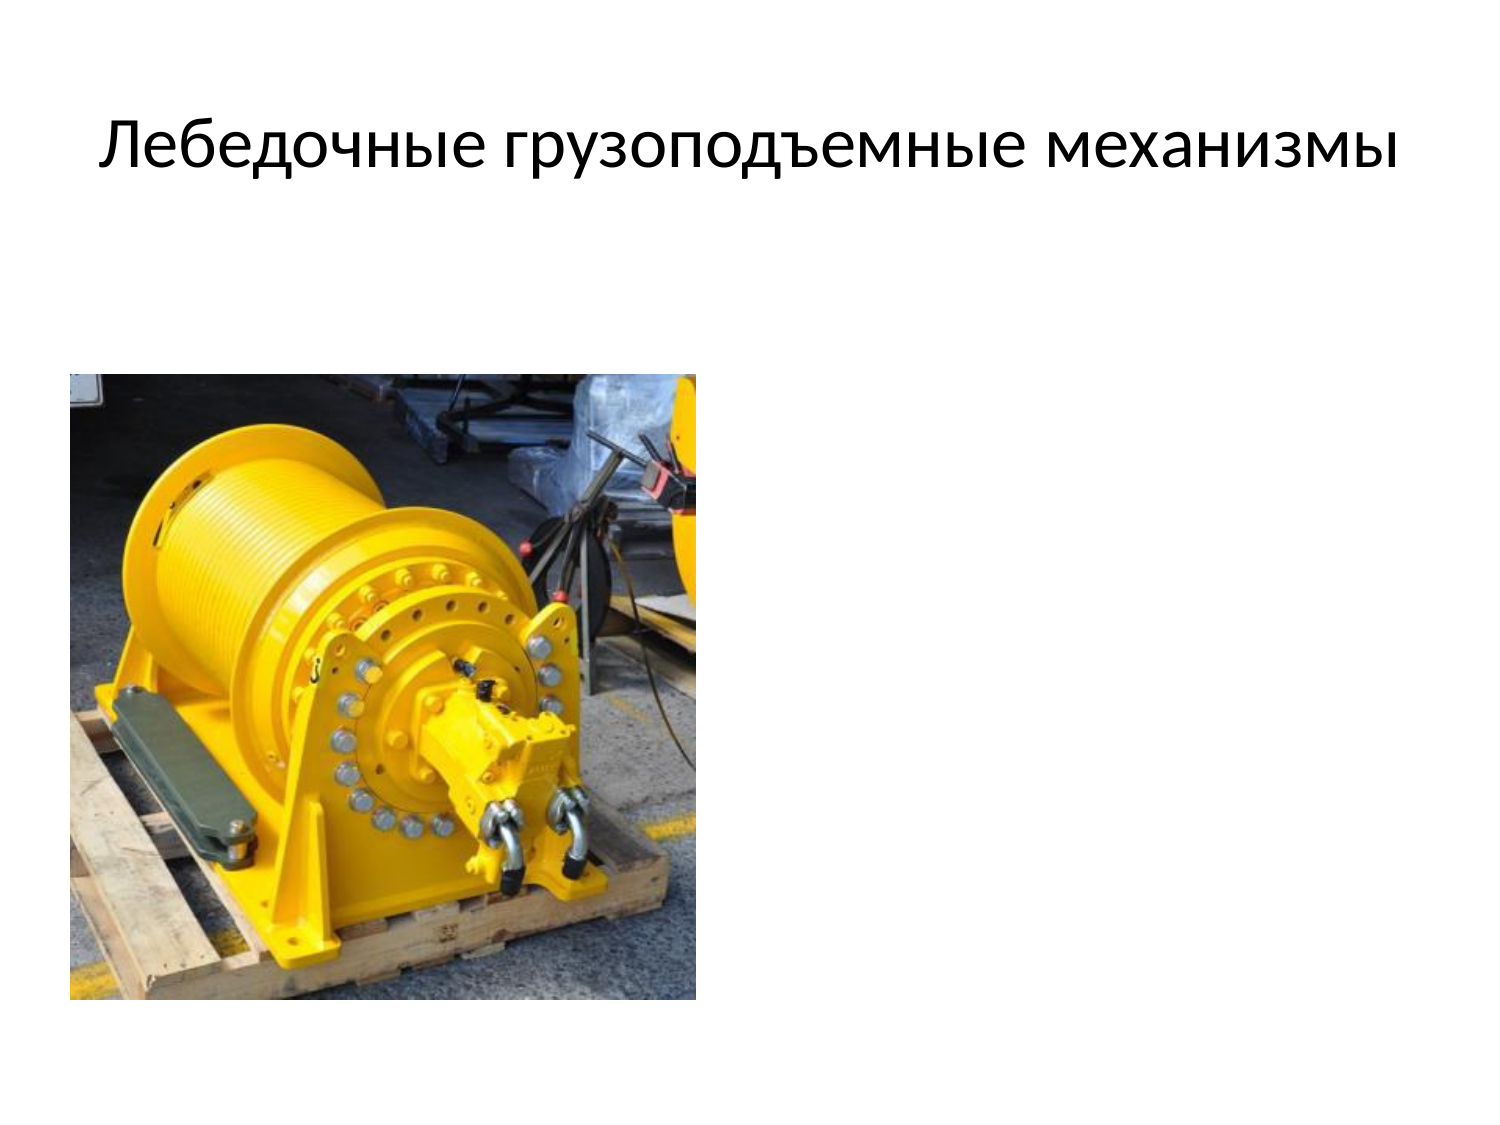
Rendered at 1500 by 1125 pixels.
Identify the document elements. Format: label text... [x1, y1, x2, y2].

title Лебедочные грузоподъемные механизмы [75, 45, 1425, 233]
picture [70, 374, 696, 1001]
